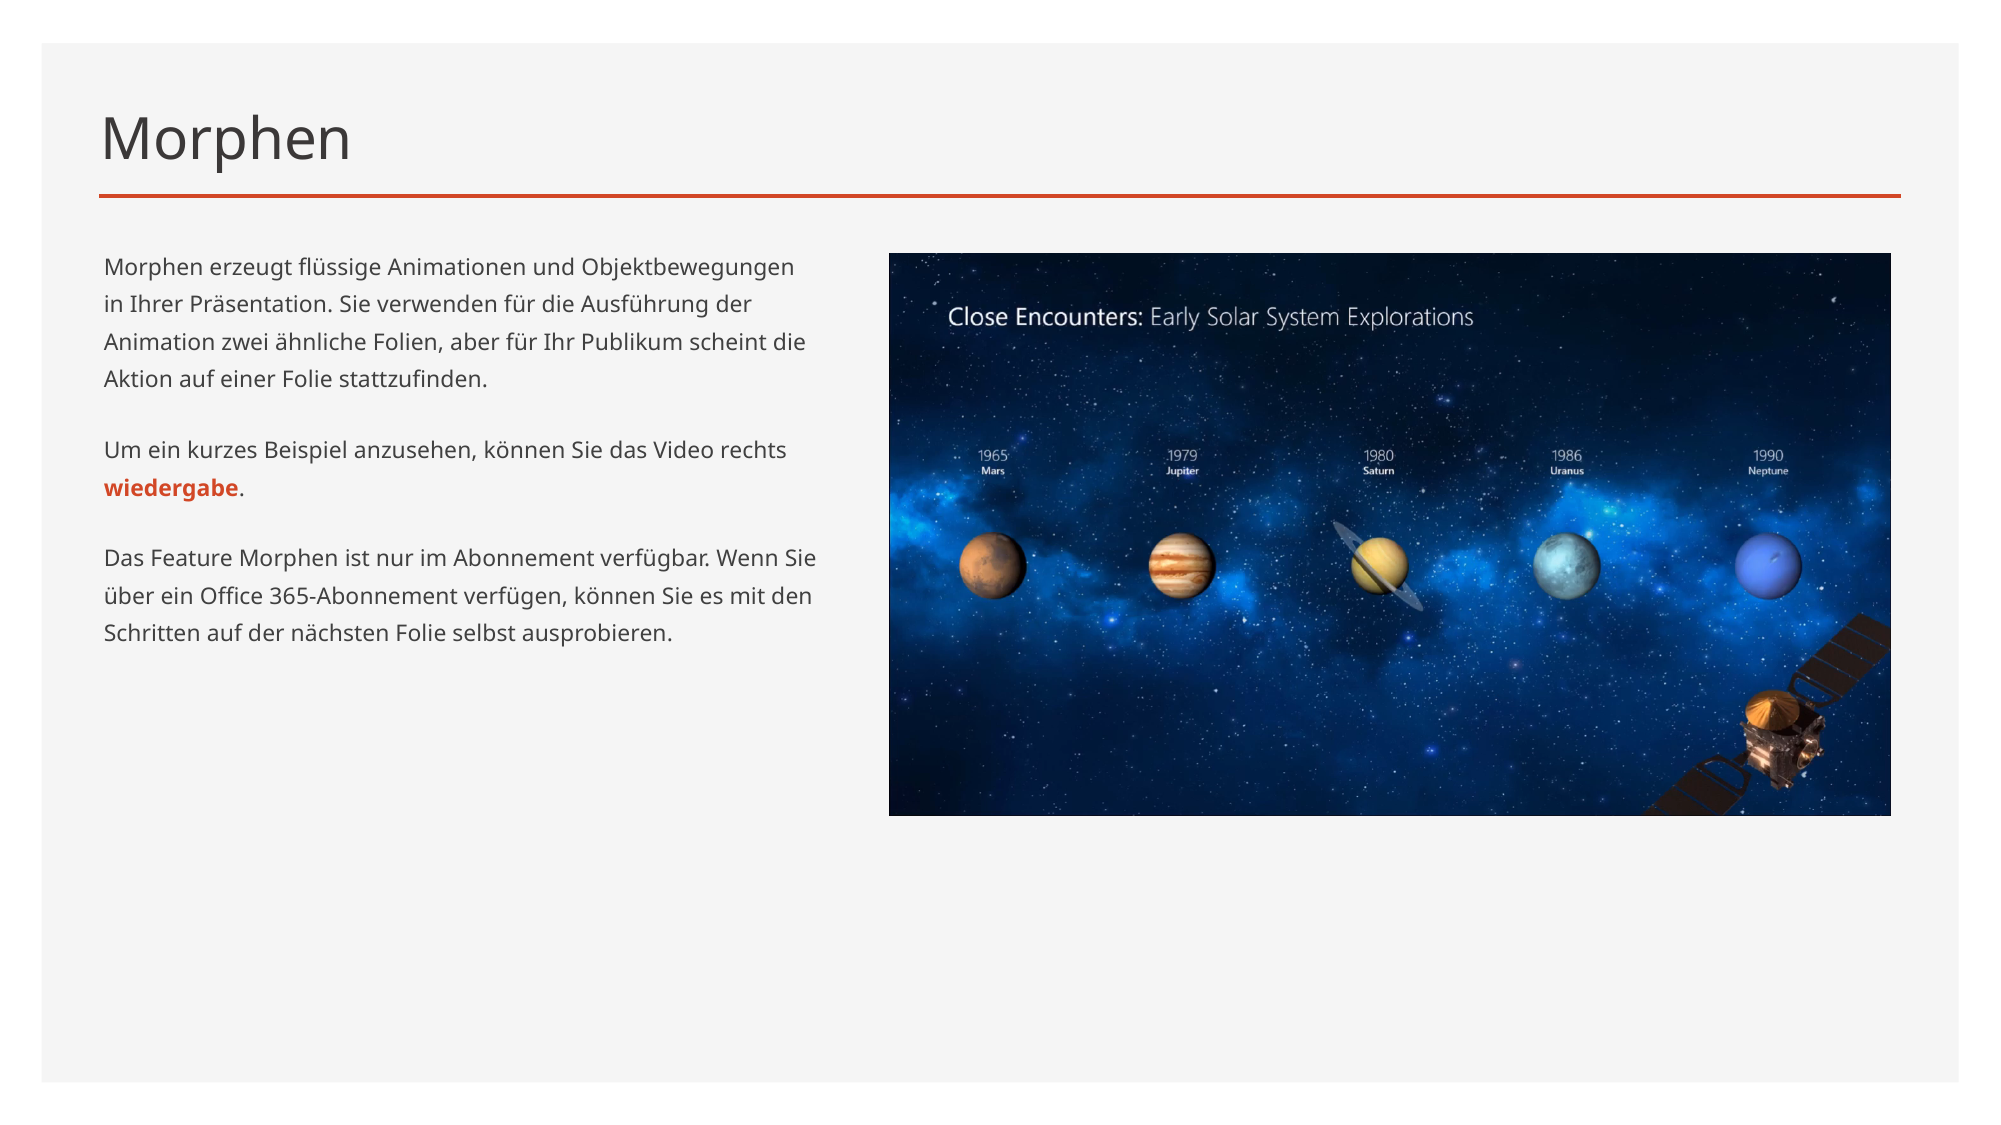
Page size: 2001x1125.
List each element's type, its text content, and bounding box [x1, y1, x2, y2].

list Morphen erzeugt flüssige Animationen und Objektbewegungen in Ihrer Präsentation. Sie verwenden für die Ausführung der Animation zwei ähnliche Folien, aber für Ihr Publikum scheint die Aktion auf einer Folie stattzufinden. Um ein kurzes Beispiel anzusehen, können Sie das Video rechts wiedergabe. Das Feature Morphen ist nur im Abonnement verfügbar. Wenn Sie über ein Office 365-Abonnement verfügen, können Sie es mit den Schritten auf der nächsten Folie selbst ausprobieren. [88, 234, 837, 1021]
title Morphen [85, 73, 1214, 179]
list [888, 252, 1892, 817]
